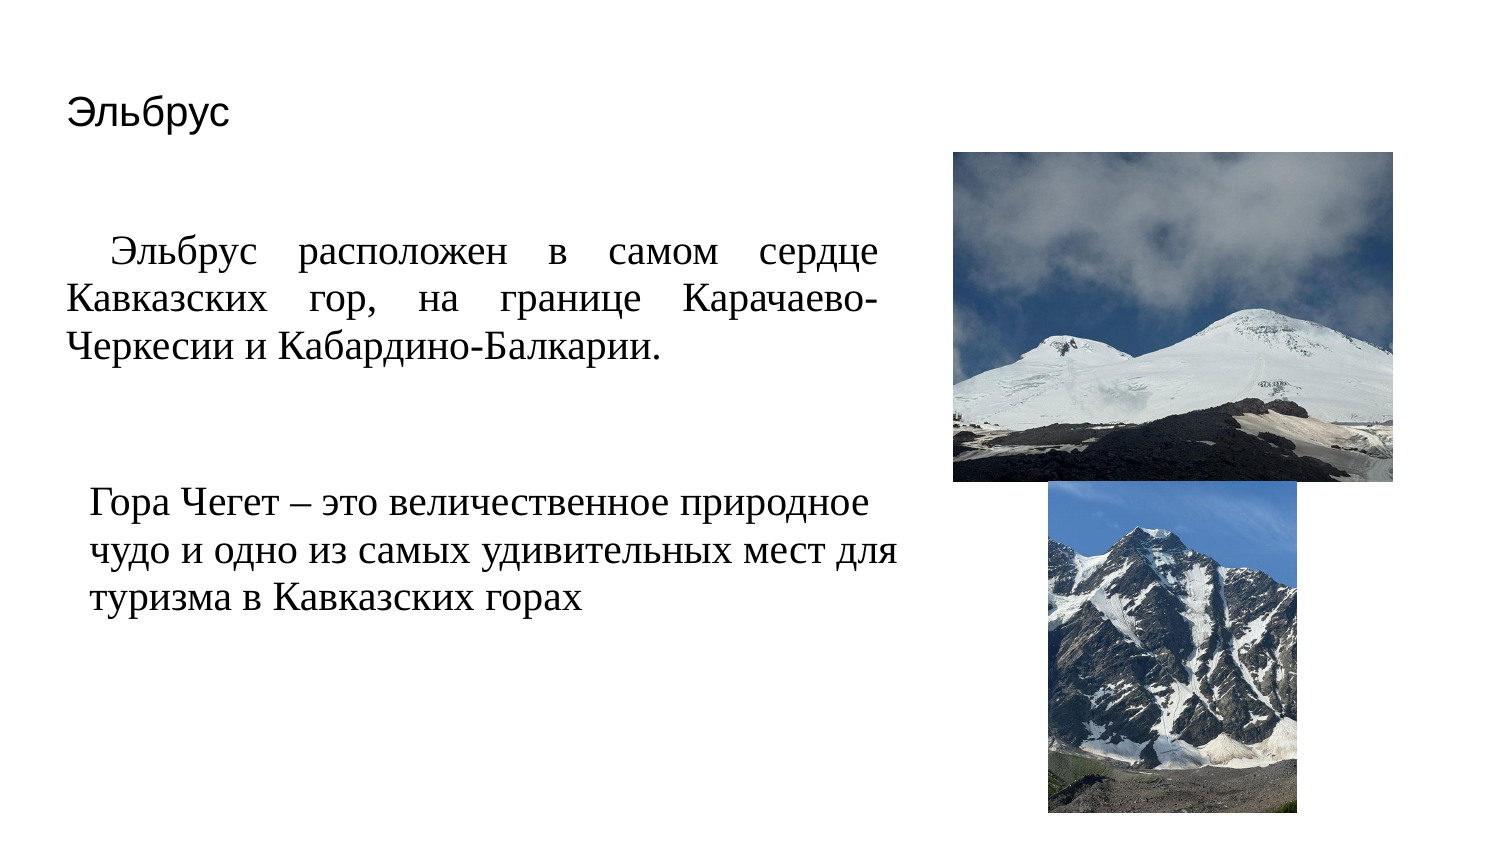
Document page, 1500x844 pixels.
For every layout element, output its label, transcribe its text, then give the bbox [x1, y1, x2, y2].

list Гора Чегет – это величественное природное чудо и одно из самых удивительных мест для туризма в Кавказских горах [74, 462, 918, 756]
title Эльбрус [51, 72, 1449, 167]
list Эльбрус расположен в самом сердце Кавказских гор, на границе Карачаево-Черкесии и Кабардино-Балкарии. [51, 211, 894, 505]
picture [952, 152, 1393, 813]
